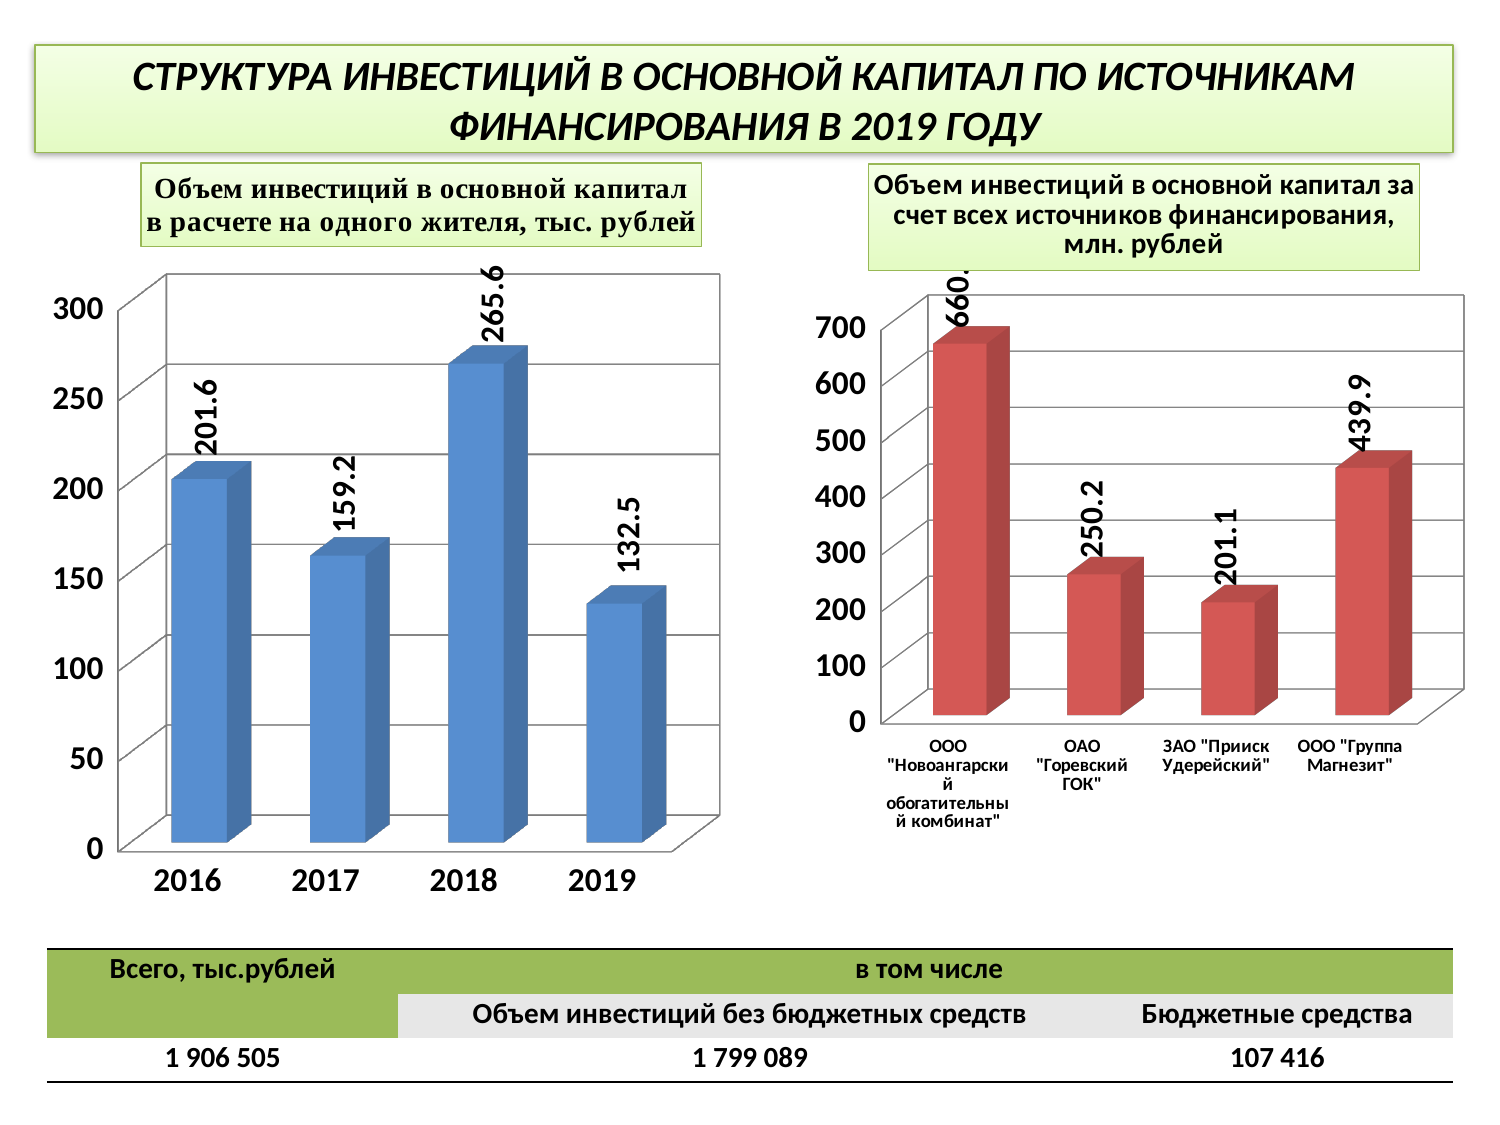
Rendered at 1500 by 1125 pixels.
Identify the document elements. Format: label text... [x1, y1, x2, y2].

table_header в том числе [398, 950, 1453, 994]
table_cell Объем инвестиций без бюджетных средств [398, 994, 1102, 1038]
table_header Всего, тыс.рублей [47, 950, 398, 1038]
table_cell Бюджетные средства [1102, 994, 1453, 1038]
chart [749, 152, 1466, 927]
chart [34, 152, 738, 915]
table_cell 107 416 [1102, 1038, 1453, 1081]
table_cell 1 799 089 [398, 1038, 1102, 1081]
table_cell 1 906 505 [47, 1038, 398, 1081]
title СТРУКТУРА ИНВЕСТИЦИЙ В ОСНОВНОЙ КАПИТАЛ ПО ИСТОЧНИКАМ ФИНАНСИРОВАНИЯ В 2019 ГОДУ [34, 44, 1454, 153]
